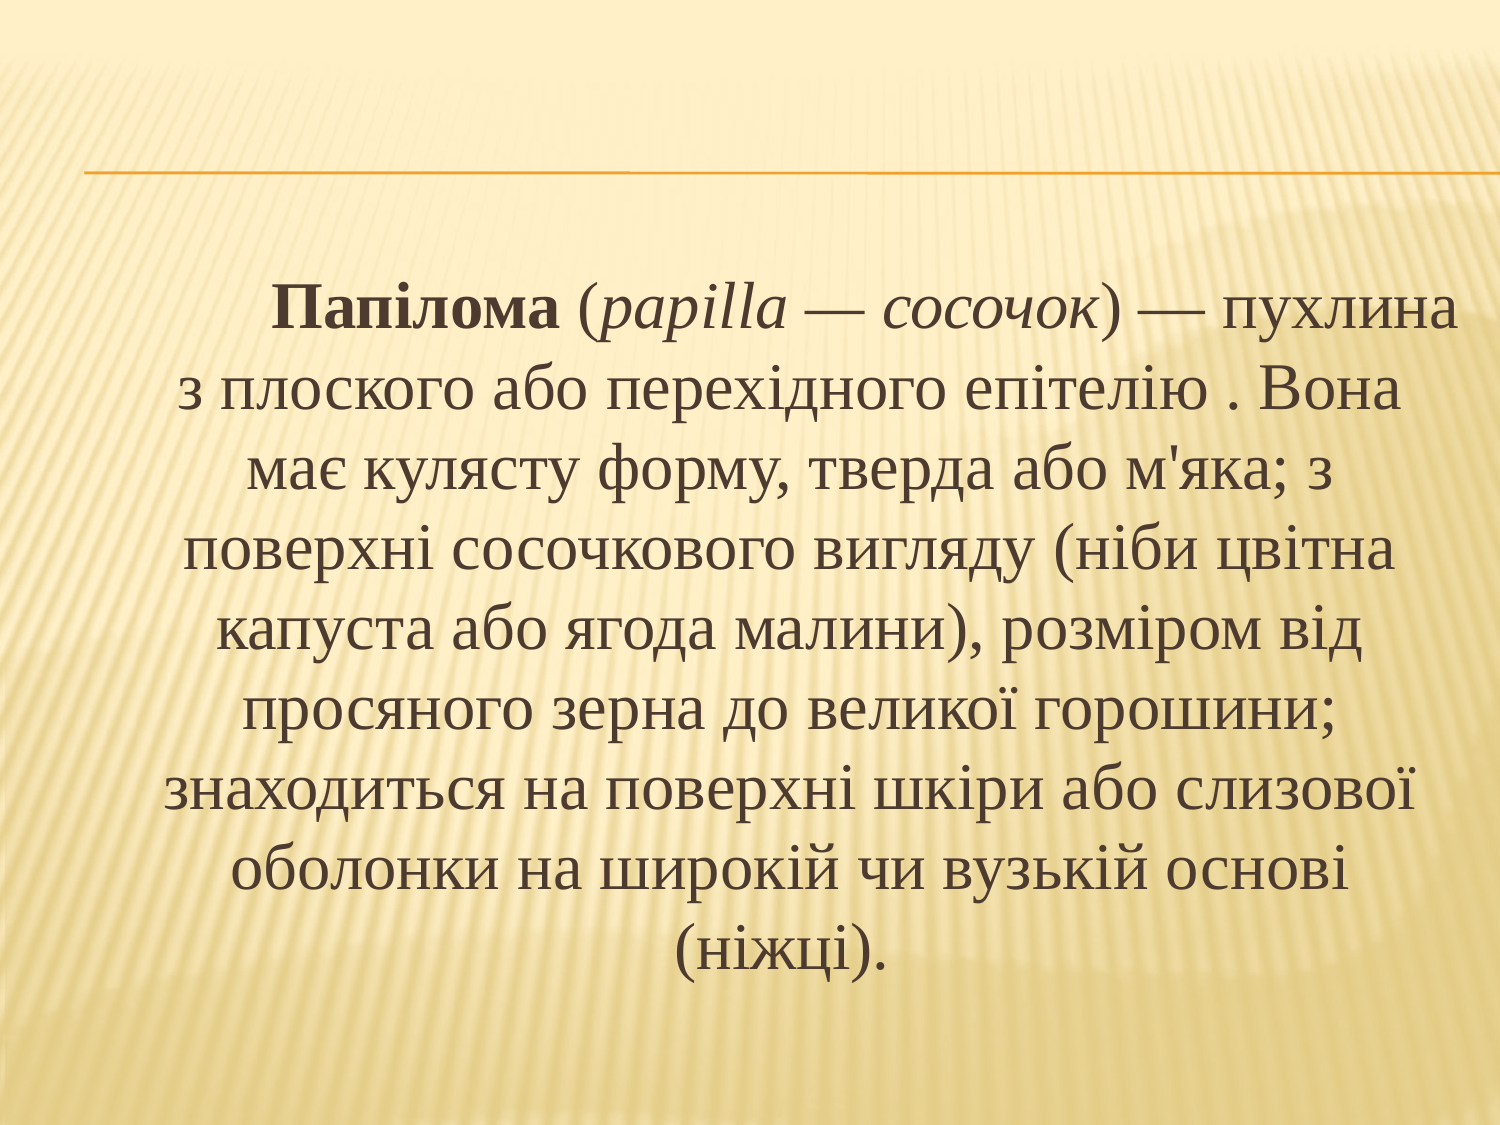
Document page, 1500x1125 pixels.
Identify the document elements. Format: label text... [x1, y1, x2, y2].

list Папілома (papilla — сосочок) — пухлина з плоского або перехідного епітелію . Вона має кулясту форму, тверда або м'яка; з поверхні сосочкового вигляду (ніби цвітна капуста або ягода малини), розміром від просяного зерна до великої горошини; знаходиться на поверхні шкіри або слизової оболонки на широкій чи вузькій основі (ніжці). [50, 254, 1475, 998]
